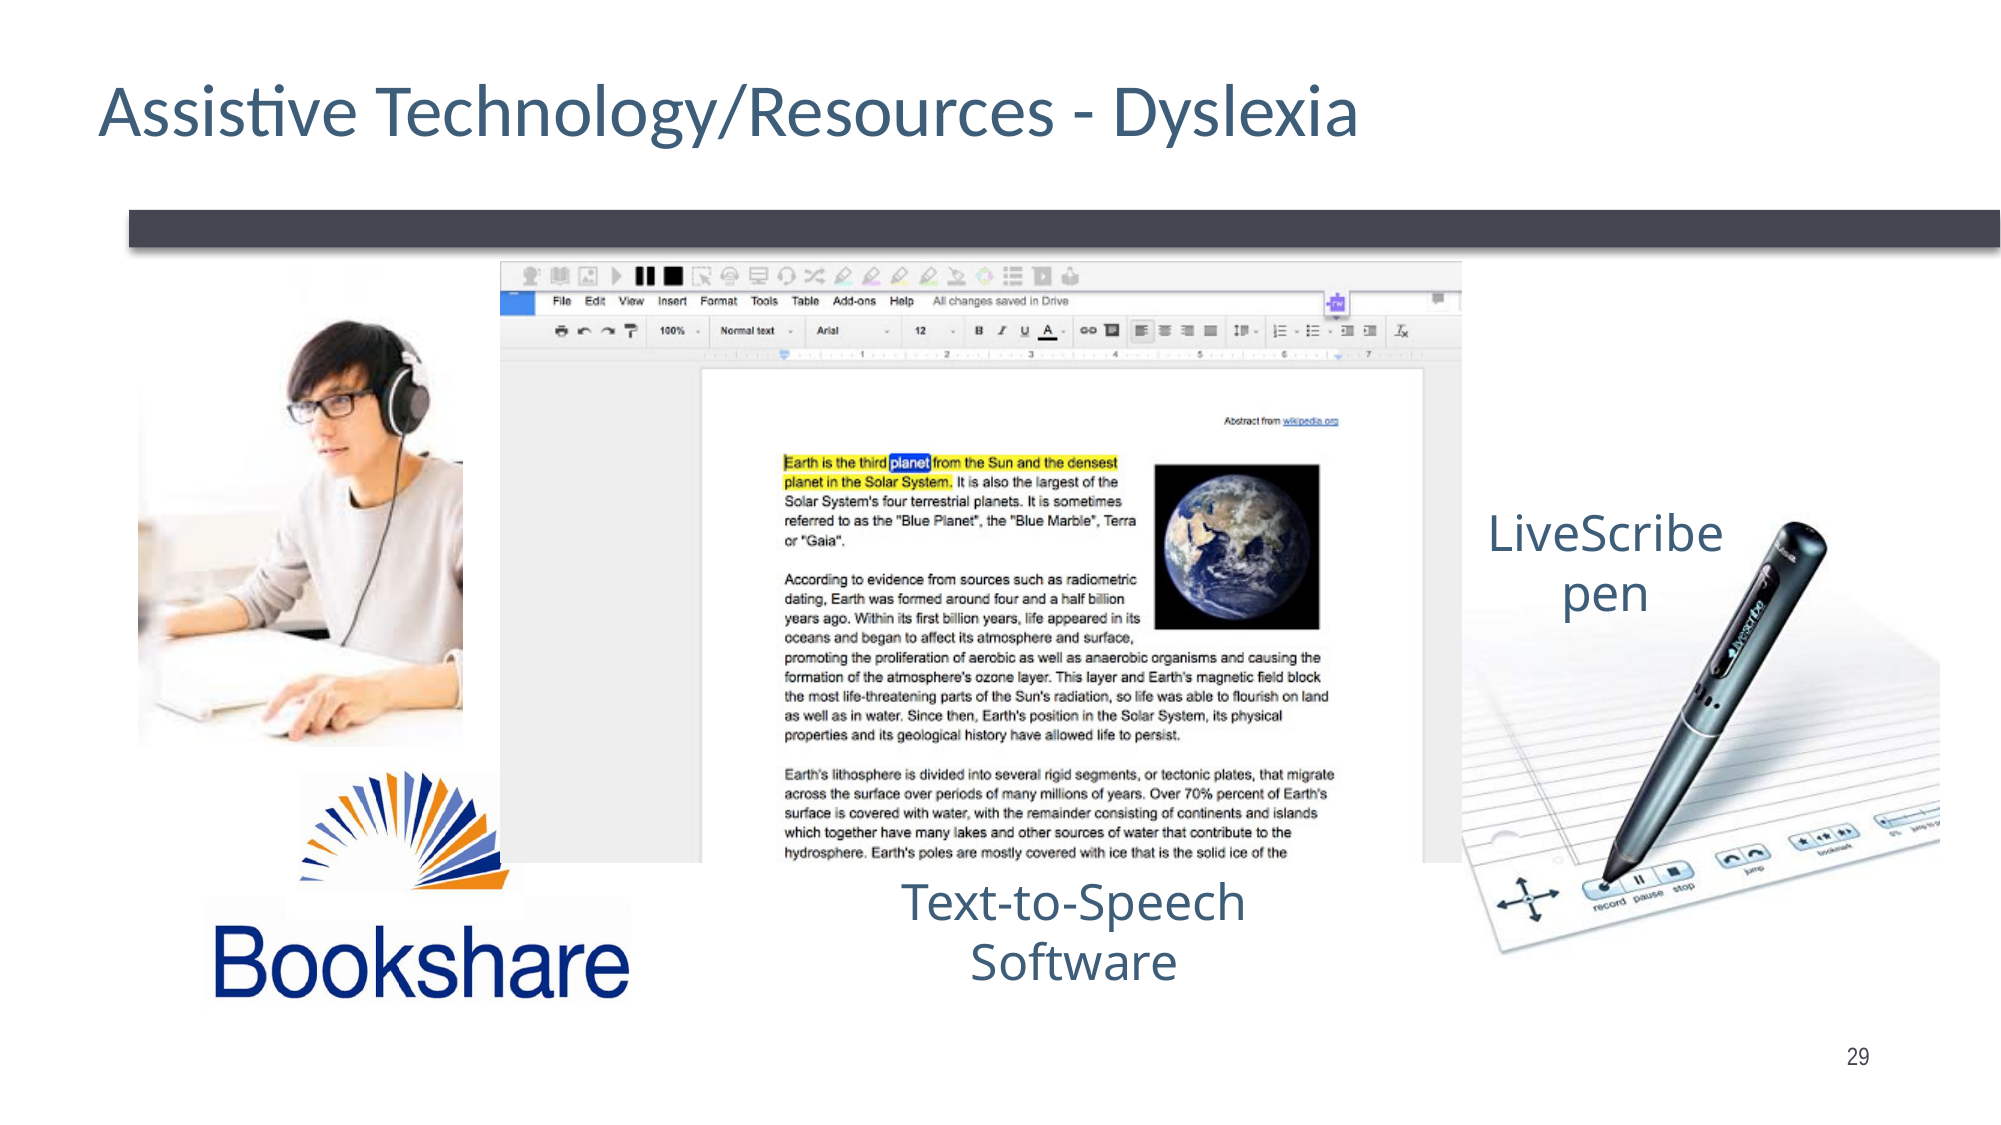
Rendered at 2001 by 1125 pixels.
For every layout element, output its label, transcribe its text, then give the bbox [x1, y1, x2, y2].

picture [196, 261, 1940, 1032]
text_box Text-to-Speech Software [812, 872, 1338, 998]
picture [138, 259, 463, 747]
text_box 29 [1799, 1037, 1917, 1078]
title Assistive Technology/Resources - Dyslexia [83, 12, 1918, 200]
